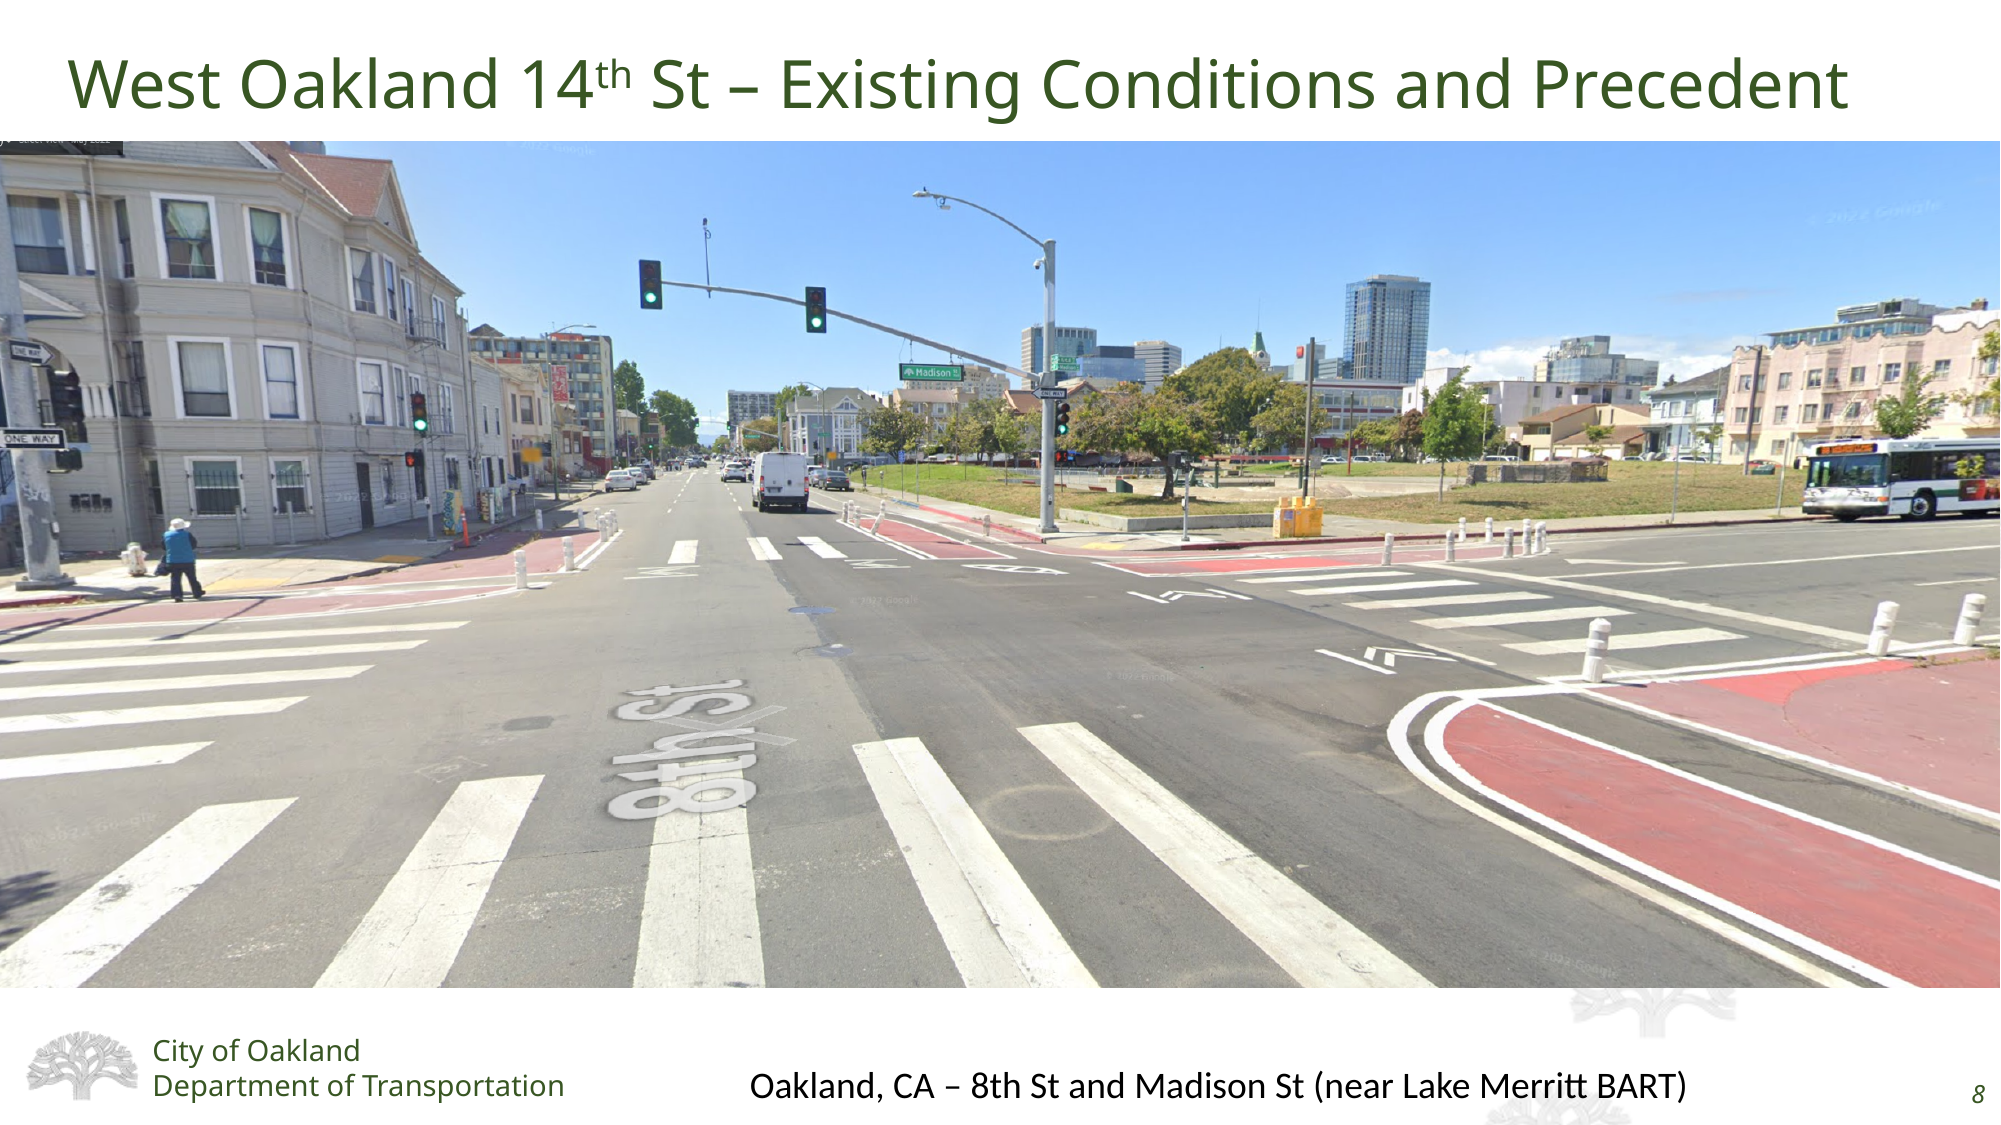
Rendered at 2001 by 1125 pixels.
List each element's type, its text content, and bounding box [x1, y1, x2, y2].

slide_number 8 [1550, 1065, 2000, 1125]
text_box Mandela Pkwy [17, 1030, 147, 1106]
picture [0, 141, 2000, 988]
text_box Oakland, CA – 8th St and Madison St (near Lake Merritt BART) [734, 1054, 1800, 1114]
text_box West Oakland 14th St – Existing Conditions and Precedent [52, 34, 1943, 130]
